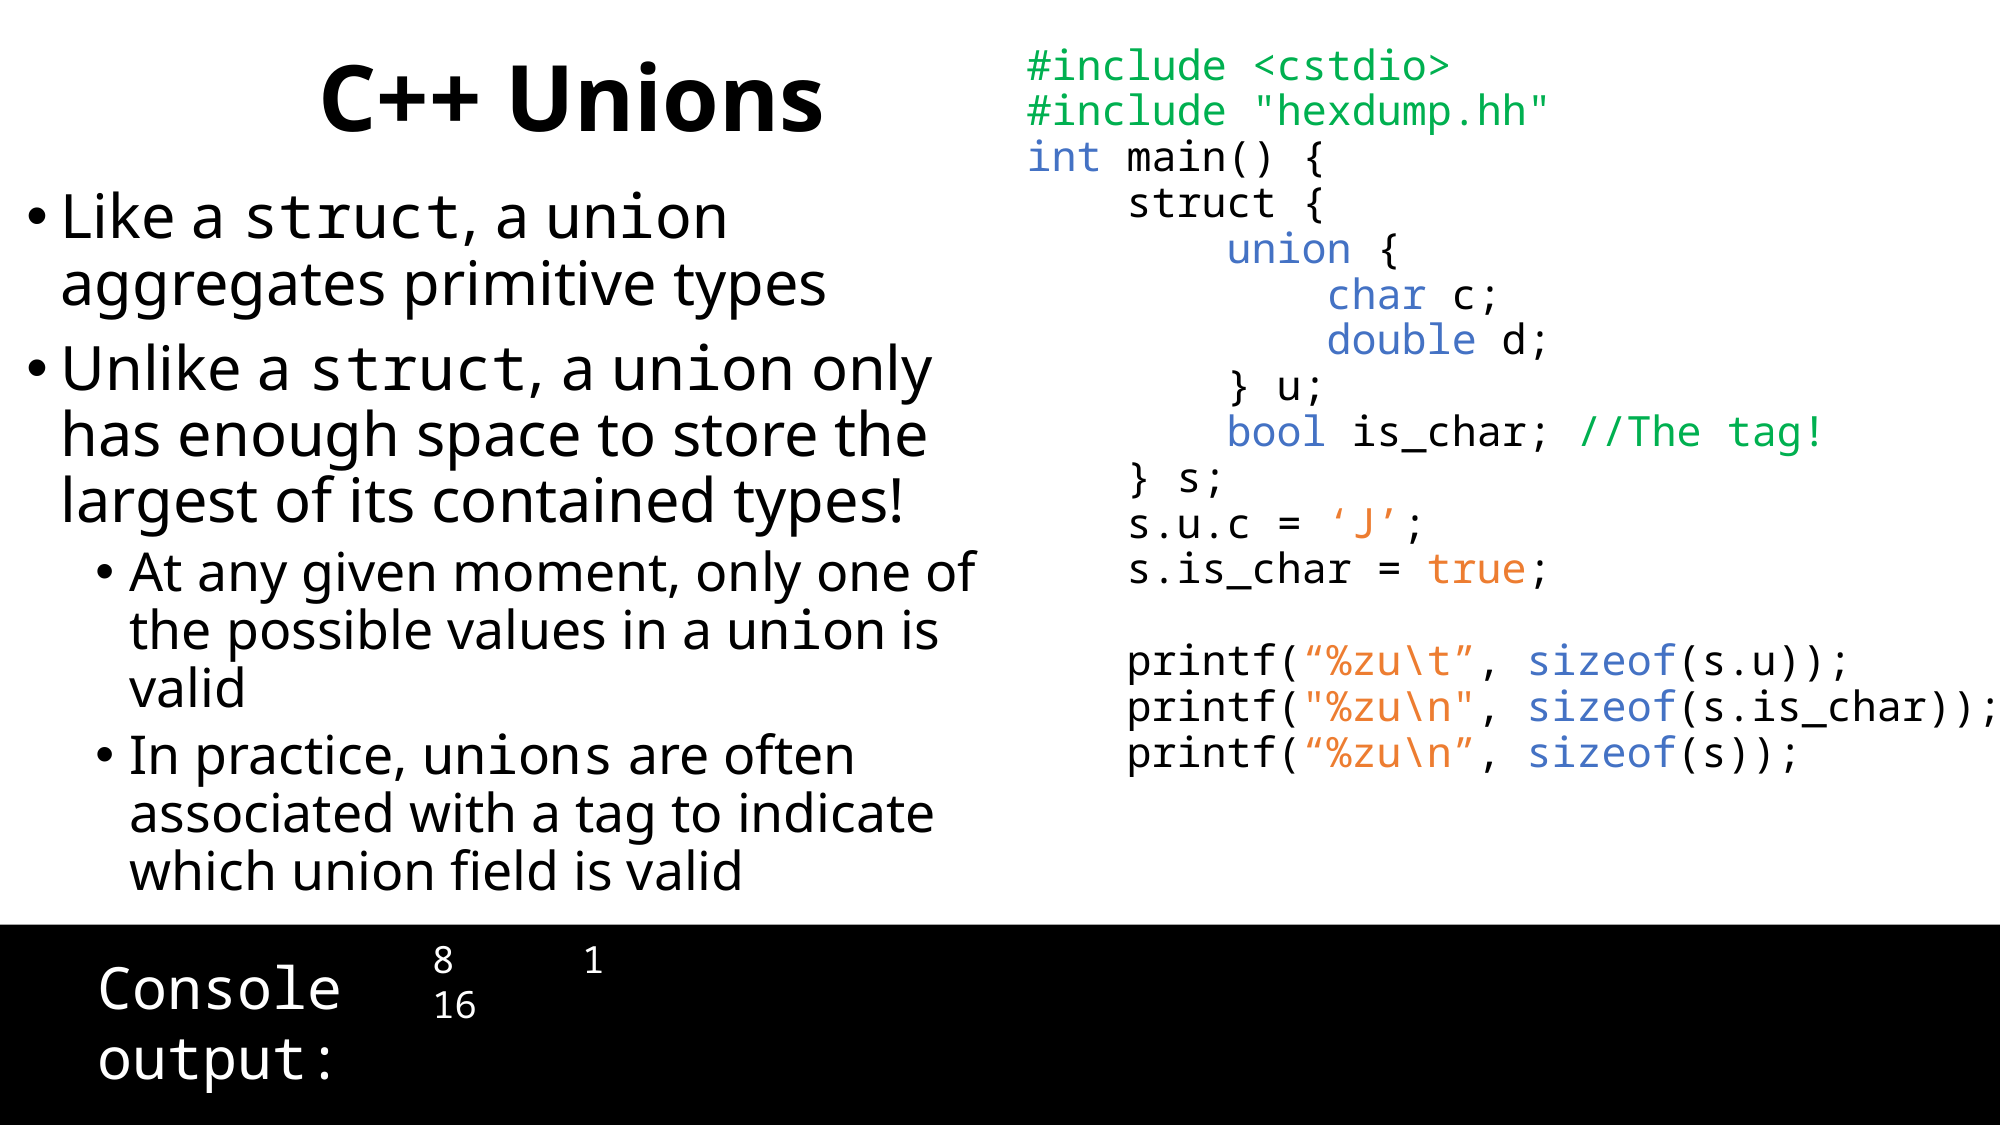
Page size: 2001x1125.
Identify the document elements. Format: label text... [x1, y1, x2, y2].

text_box 8 1 16 [417, 928, 1972, 1034]
text_box Console output: [83, 943, 374, 1099]
text_box [0, 924, 2000, 1125]
title C++ Unions [0, 0, 1145, 211]
list Like a struct, a union aggregates primitive types Unlike a struct, a union only has enough space to store the largest of its contained types! At any given moment, only one of the possible values in a union is valid In practice, unions are often associated with a tag to indicate which union field is valid [11, 178, 1012, 924]
text_box #include <cstdio> #include "hexdump.hh" int main() { struct { union { char c; double d; } u; bool is_char; //The tag! } s; s.u.c = ‘J’; s.is_char = true; printf(“%zu\t”, sizeof(s.u)); printf("%zu\n", sizeof(s.is_char)); printf(“%zu\n”, sizeof(s)); hexdump_object(s); return 0; } [1011, 35, 2000, 921]
